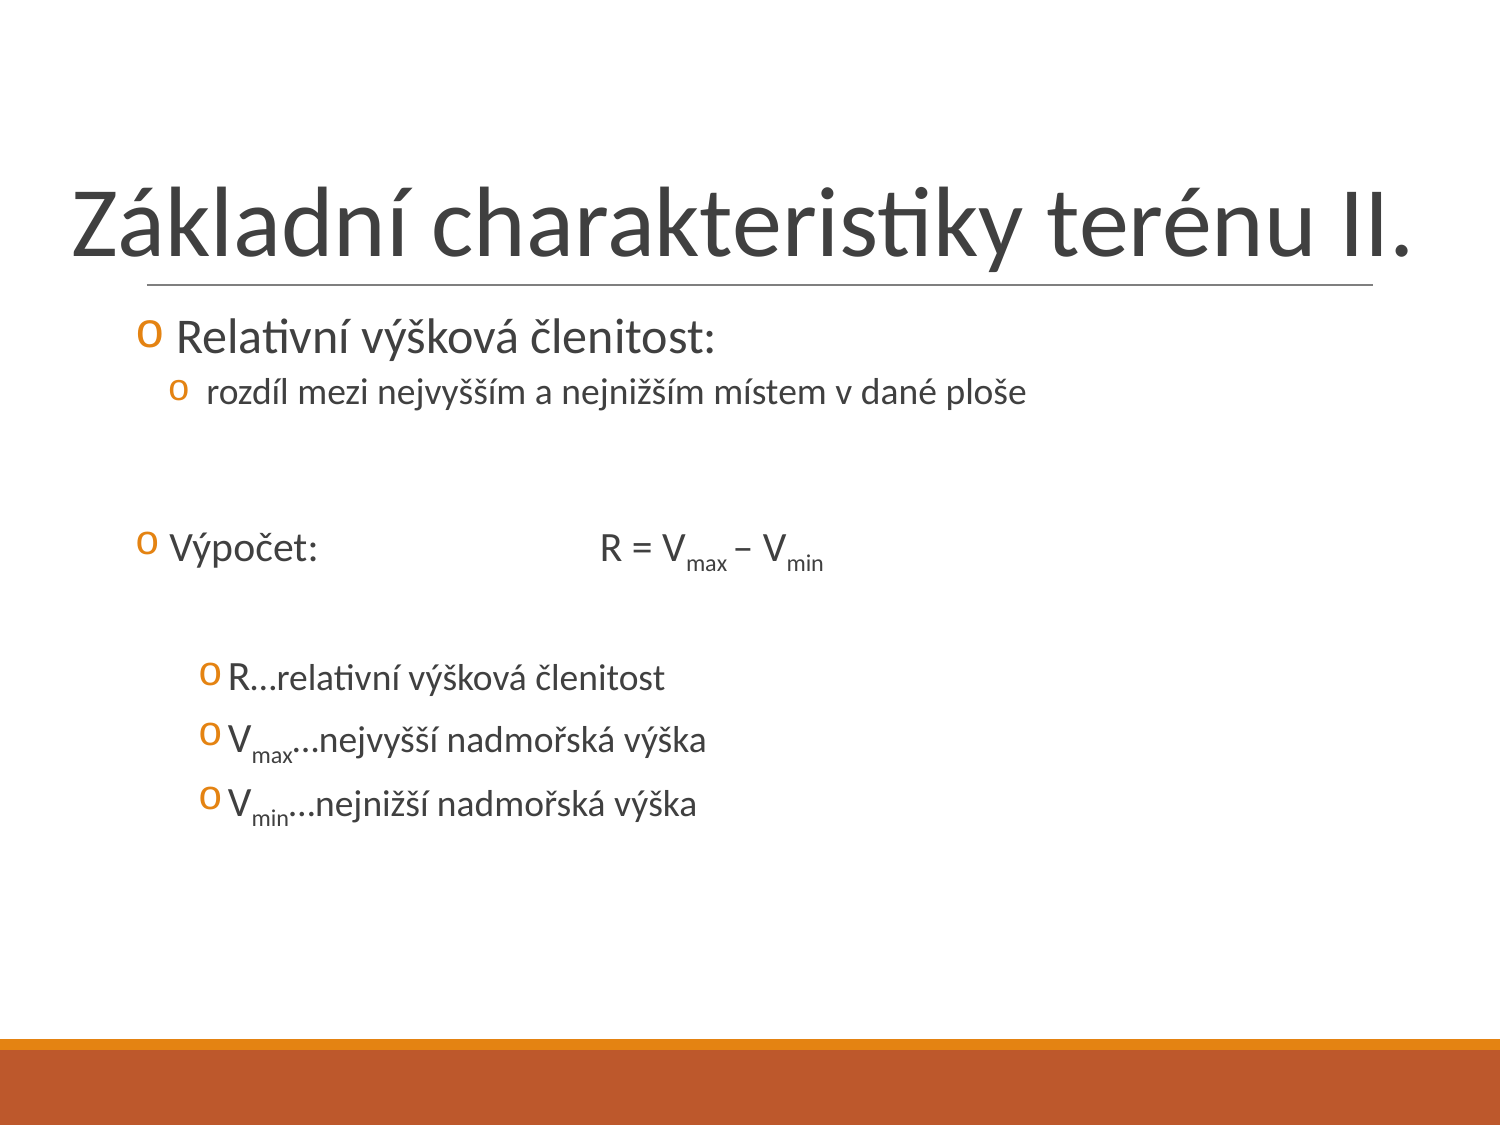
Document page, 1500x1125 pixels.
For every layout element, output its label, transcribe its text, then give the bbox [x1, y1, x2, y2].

title Základní charakteristiky terénu II. [56, 47, 1447, 285]
list Relativní výšková členitost: rozdíl mezi nejvyšším a nejnižším místem v dané ploše Výpočet: R = Vmax – Vmin R…relativní výšková členitost Vmax…nejvyšší nadmořská výška Vmin…nejnižší nadmořská výška [134, 302, 1373, 963]
